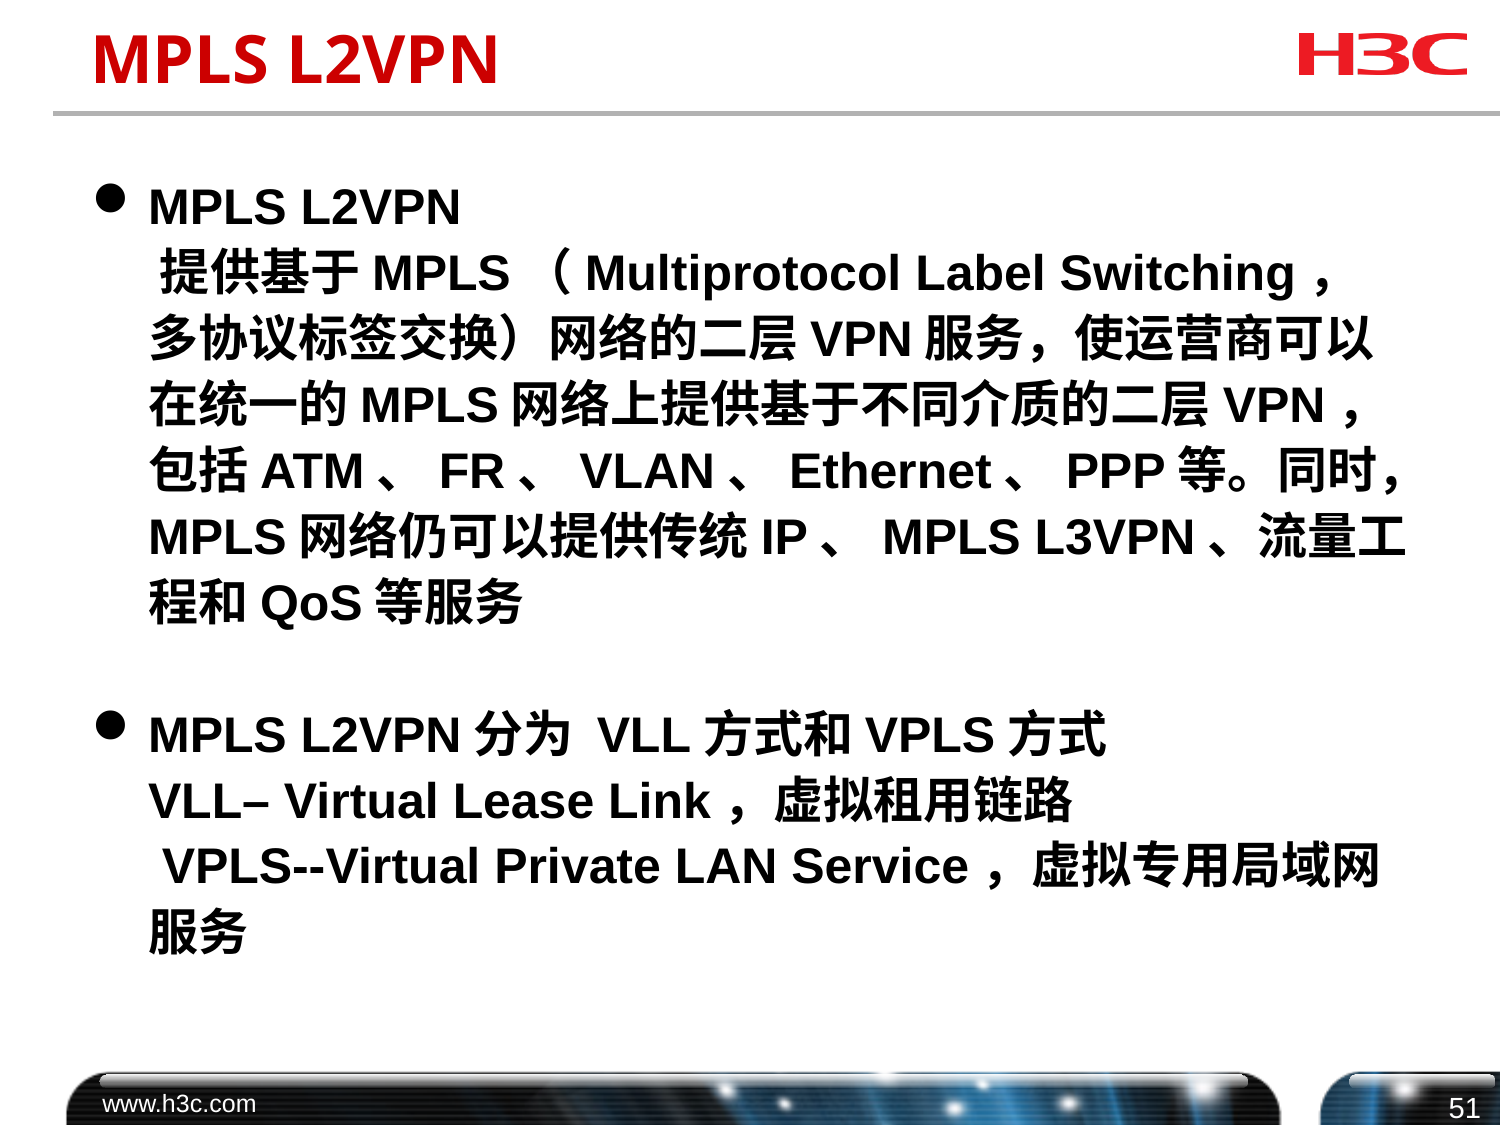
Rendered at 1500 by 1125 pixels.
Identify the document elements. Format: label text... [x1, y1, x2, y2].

picture [50, 1051, 1500, 1125]
title MPLS L2VPN [75, 7, 1263, 108]
picture [1299, 33, 1467, 75]
list MPLS L2VPN 提供基于MPLS（Multiprotocol Label Switching，多协议标签交换）网络的二层VPN服务，使运营商可以在统一的MPLS网络上提供基于不同介质的二层VPN，包括ATM、FR、VLAN、Ethernet、PPP等。同时，MPLS网络仍可以提供传统IP、MPLS L3VPN、流量工程和QoS等服务 MPLS L2VPN分为 VLL方式和VPLS方式 VLL– Virtual Lease Link，虚拟租用链路 VPLS--Virtual Private LAN Service，虚拟专用局域网服务 [76, 160, 1424, 905]
